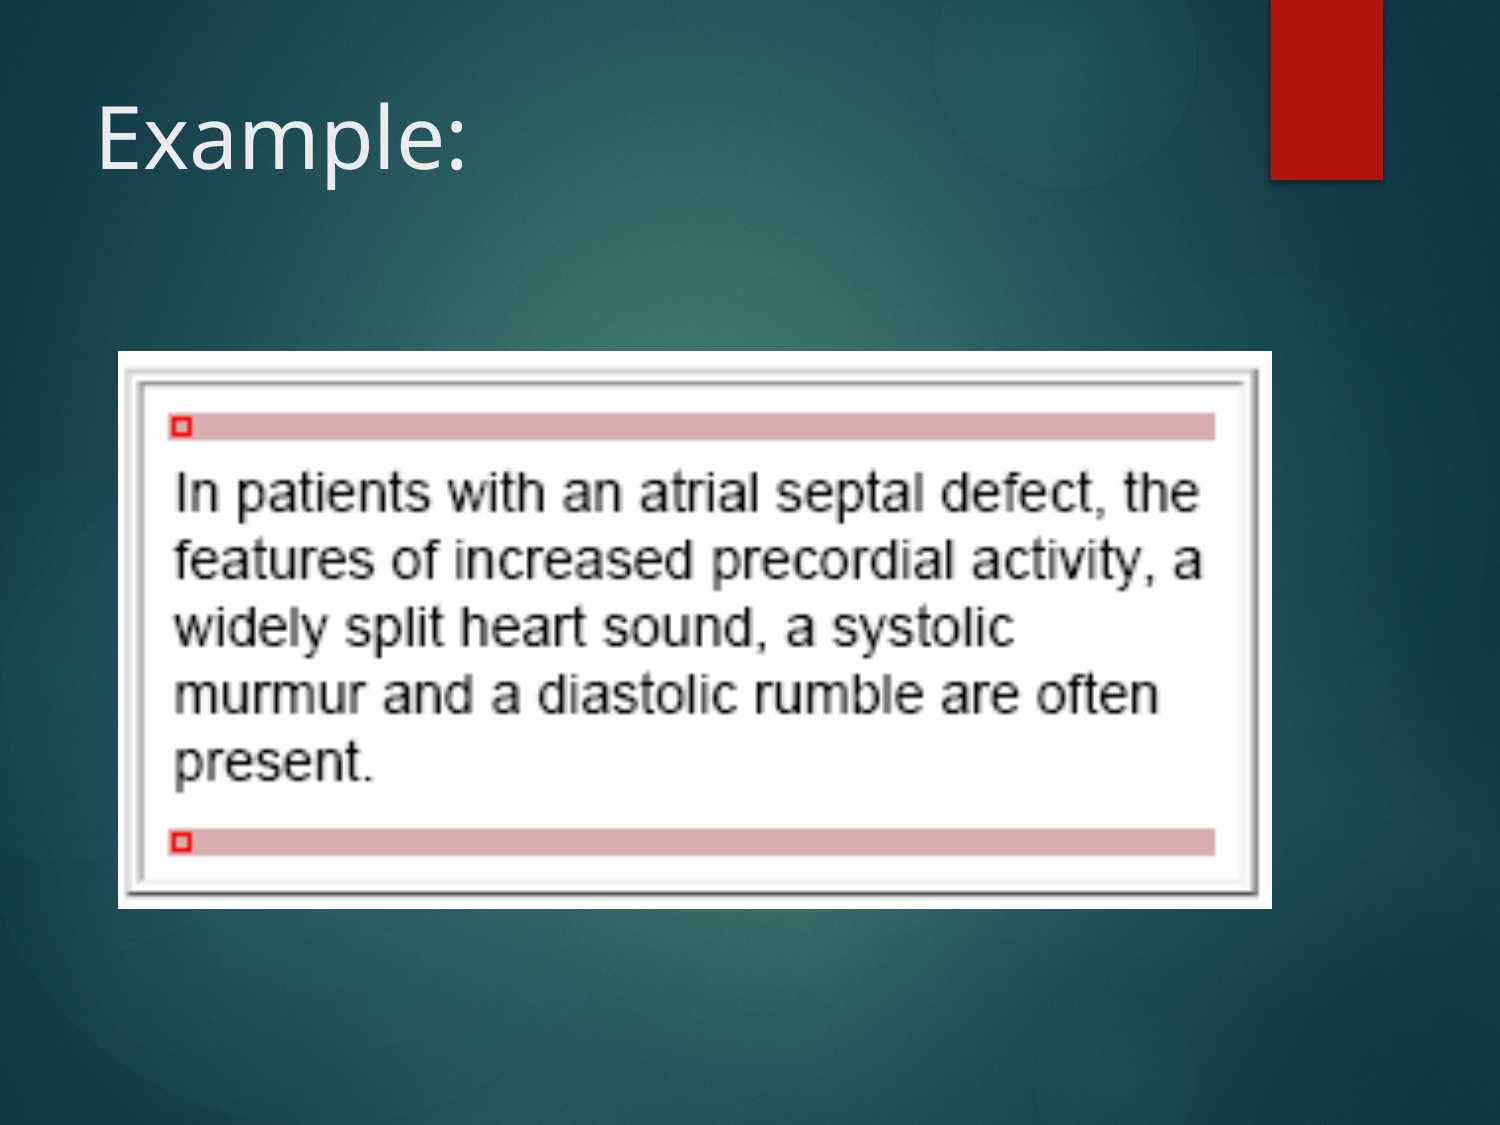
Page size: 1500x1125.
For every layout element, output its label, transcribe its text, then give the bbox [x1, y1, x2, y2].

picture [118, 351, 1273, 909]
title Example: [79, 74, 1237, 304]
